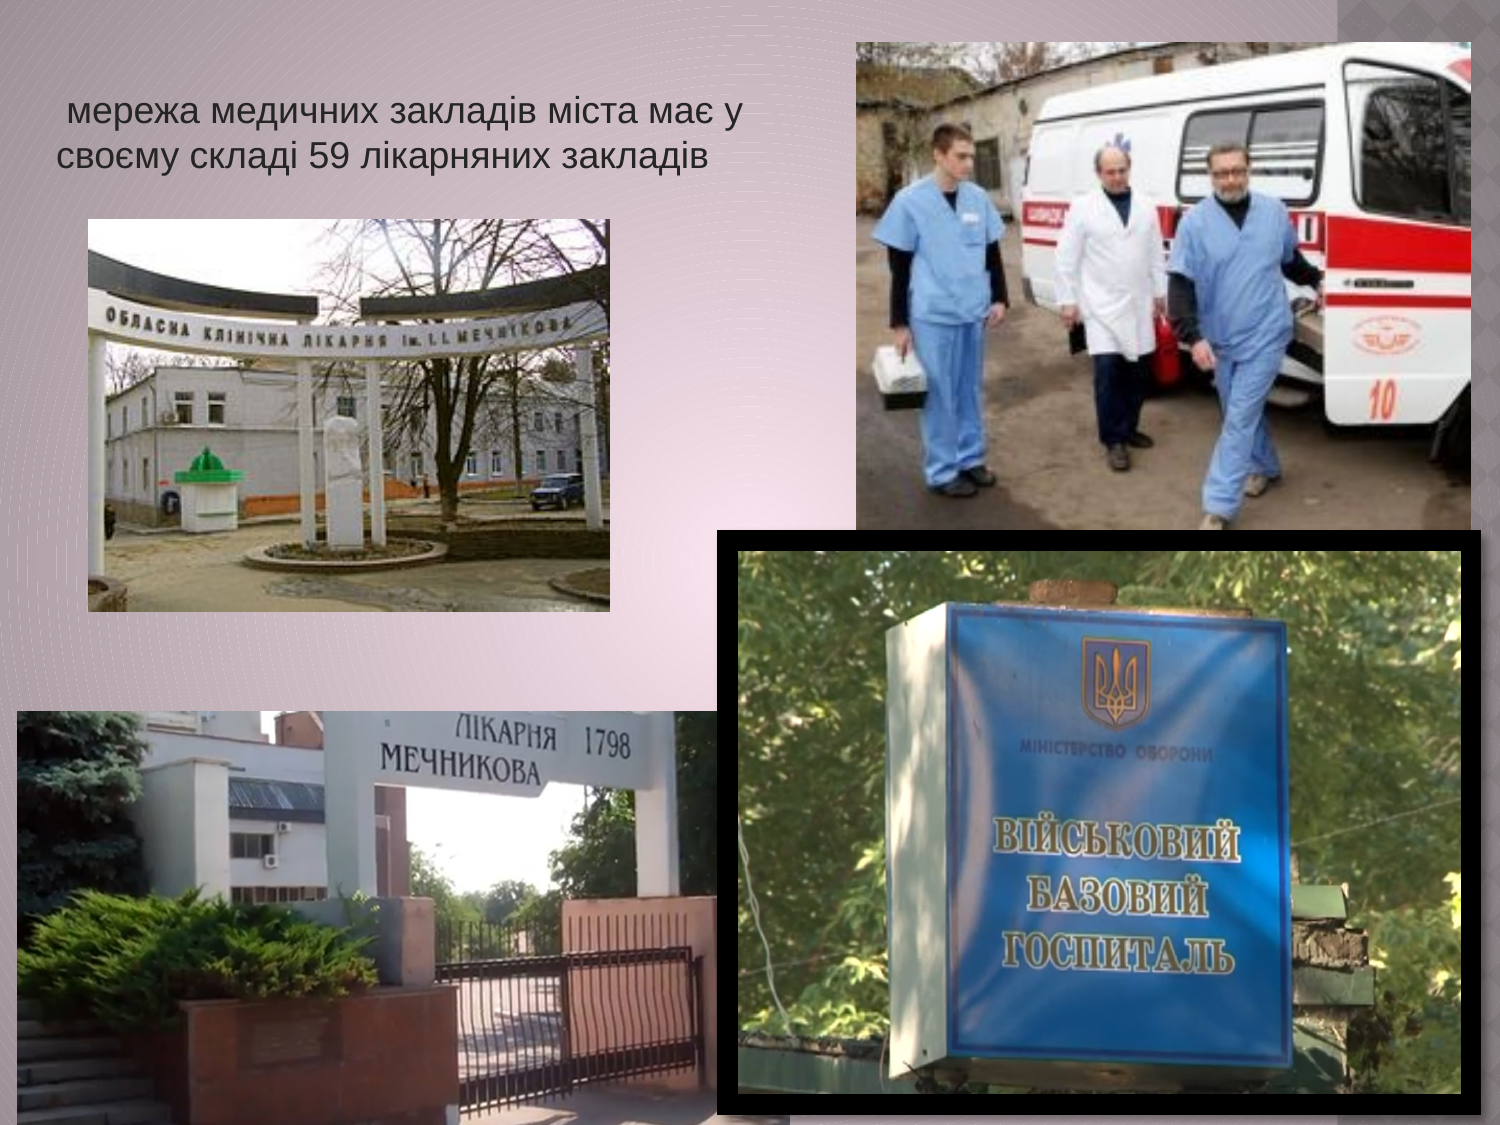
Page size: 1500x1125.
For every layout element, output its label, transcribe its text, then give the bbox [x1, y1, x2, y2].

text_box мережа медичних закладів міста має у своєму складі 59 лікарняних закладів [41, 78, 845, 328]
picture [856, 42, 1471, 535]
picture [17, 550, 1461, 1125]
picture [88, 219, 610, 612]
